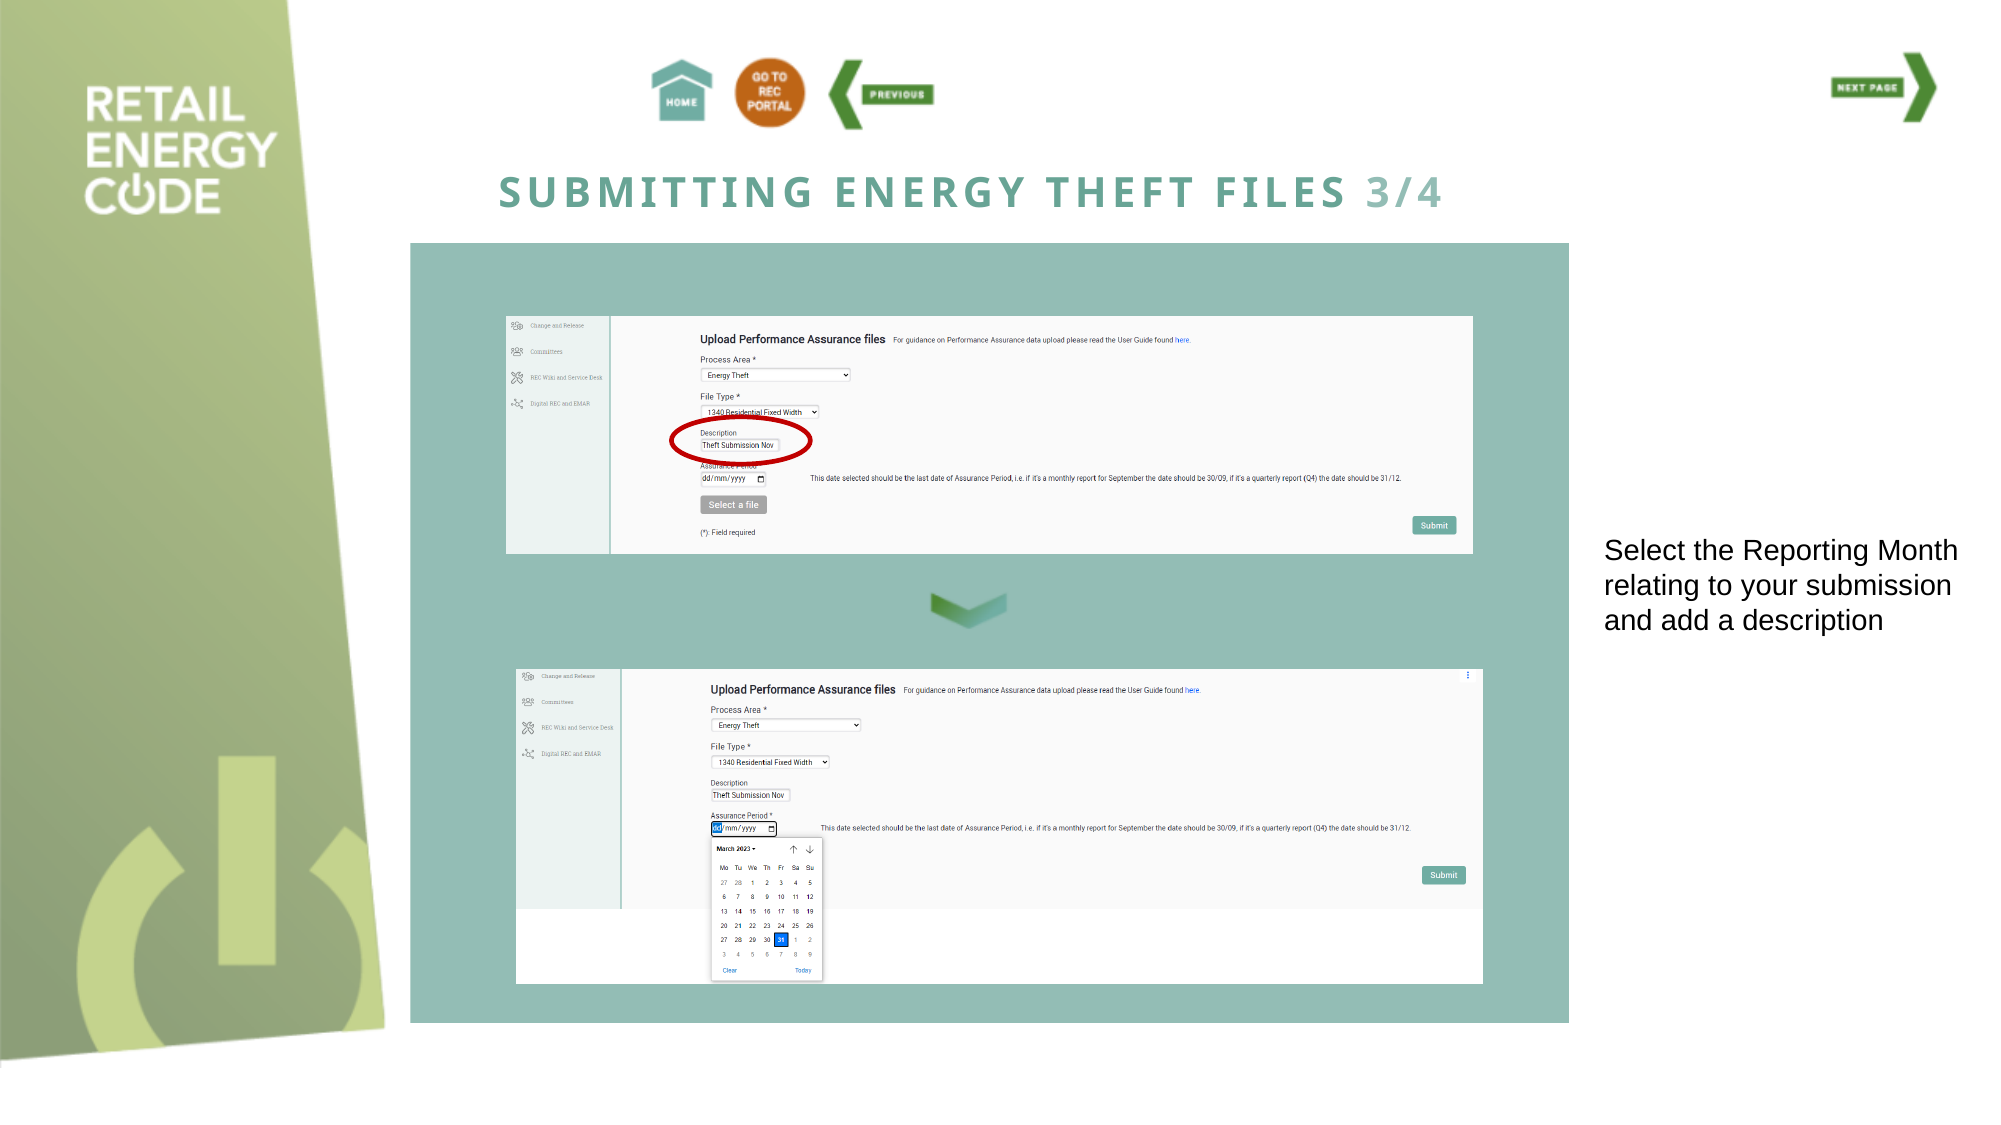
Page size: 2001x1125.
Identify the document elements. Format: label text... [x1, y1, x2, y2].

picture [827, 49, 939, 138]
picture [506, 316, 1473, 554]
picture [1825, 49, 1941, 124]
picture [516, 669, 1483, 985]
text_box [410, 275, 1569, 1023]
picture [925, 583, 1015, 638]
title Submitting Energy theft Files 3/4 [387, 163, 1590, 275]
picture [642, 52, 723, 132]
picture [730, 53, 811, 132]
text_box Select the Reporting Month relating to your submission and add a description [1589, 523, 2000, 644]
picture [0, 0, 387, 1068]
